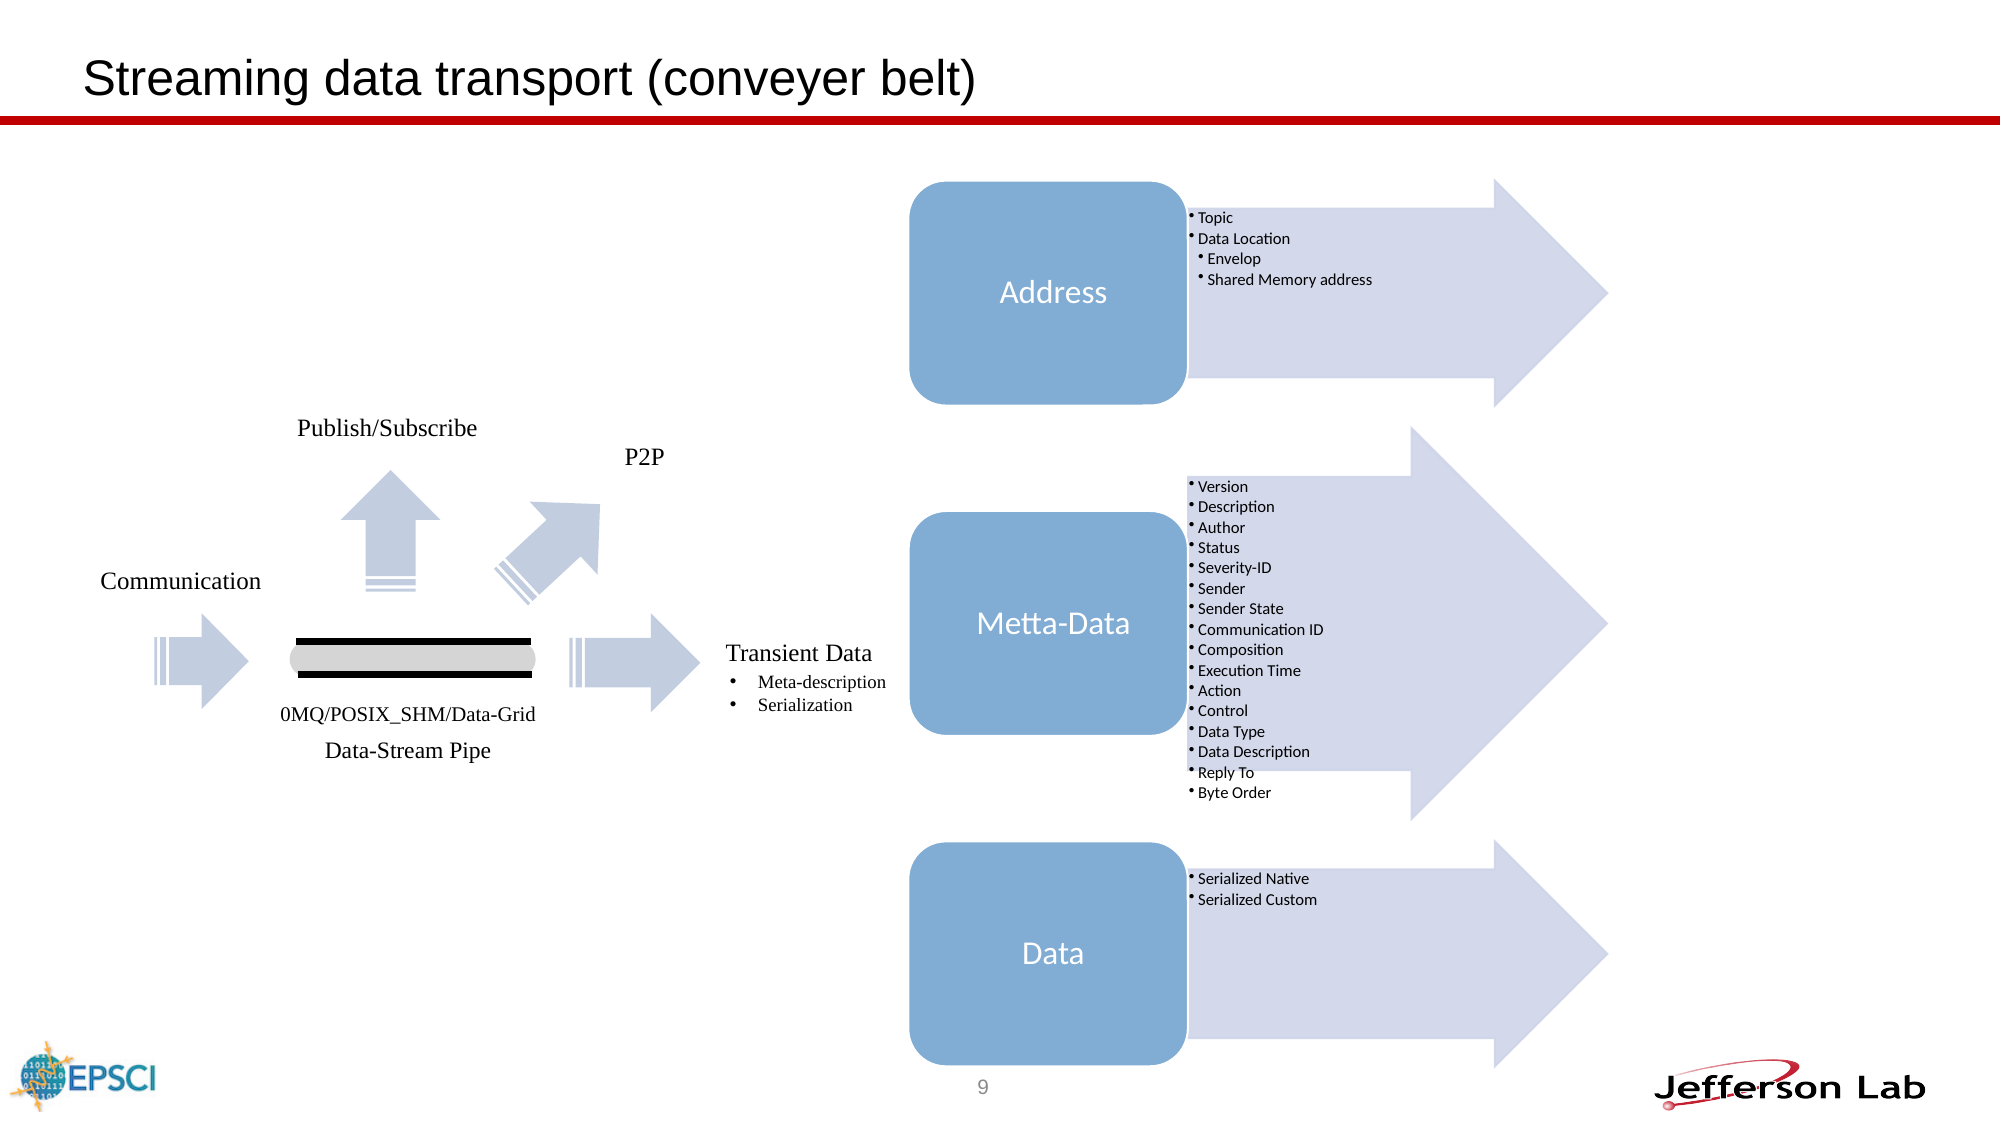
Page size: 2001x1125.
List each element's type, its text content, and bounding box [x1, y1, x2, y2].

text_box [492, 500, 602, 607]
text_box Meta-description Serialization [715, 674, 908, 723]
text_box Transient Data [658, 629, 907, 674]
picture [5, 1040, 164, 1112]
text_box [575, 610, 691, 715]
text_box [365, 588, 417, 593]
text_box Communication [57, 557, 311, 603]
text_box [338, 468, 443, 586]
text_box Data-Stream Pipe [285, 740, 531, 776]
text_box [159, 610, 251, 712]
title Streaming data transport (conveyer belt) [67, 39, 1919, 120]
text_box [908, 180, 1608, 1067]
slide_number 9 [924, 1067, 1042, 1111]
text_box [153, 636, 158, 686]
text_box [289, 645, 536, 674]
text_box P2P [562, 432, 732, 478]
picture [1651, 1051, 1943, 1122]
text_box 0MQ/POSIX_SHM/Data-Grid [248, 686, 568, 740]
text_box Publish/Subscribe [245, 404, 537, 449]
text_box [568, 637, 574, 688]
